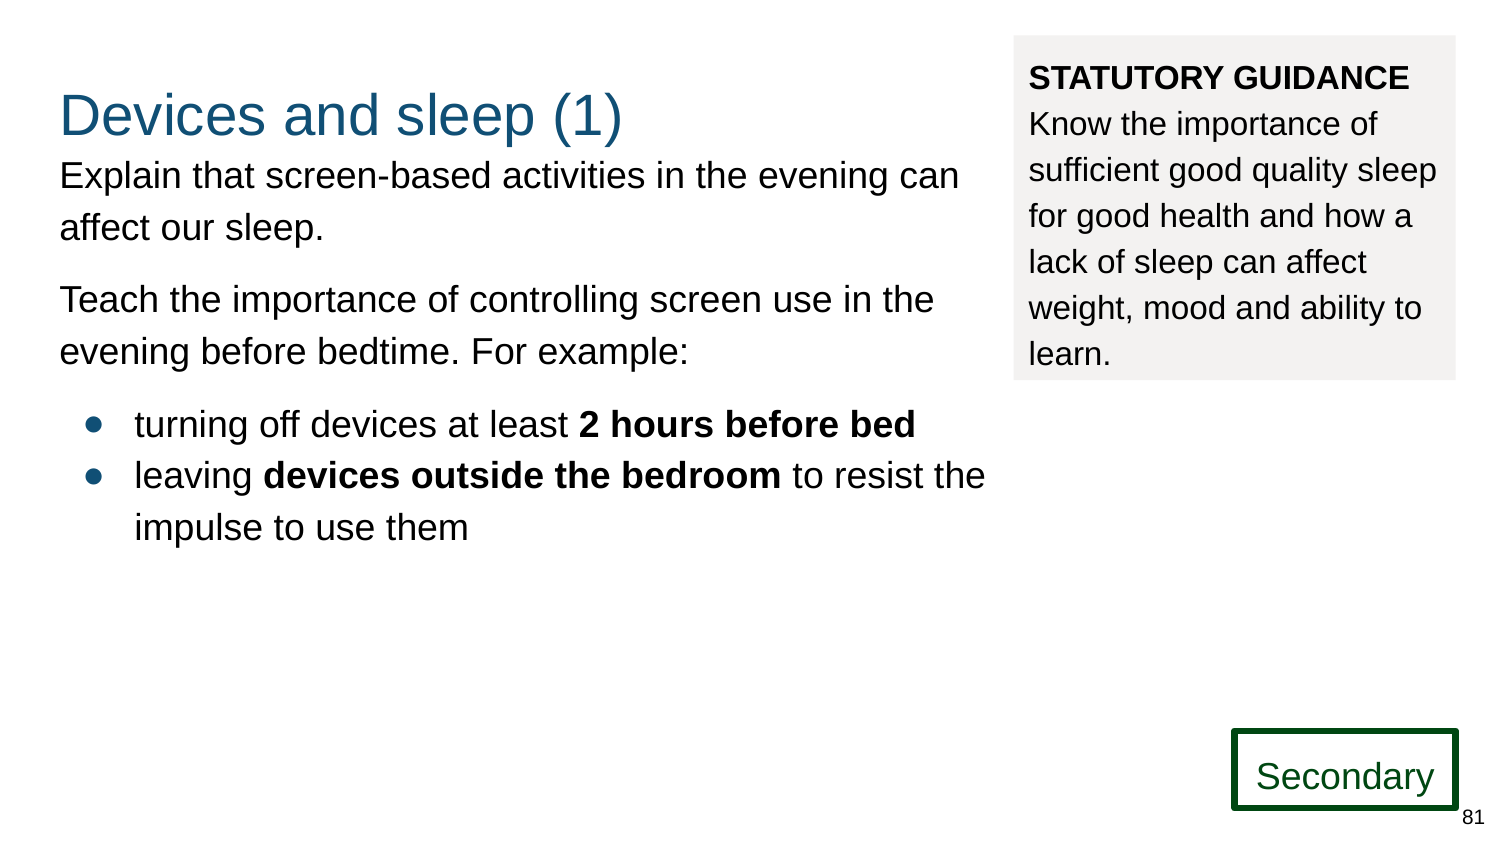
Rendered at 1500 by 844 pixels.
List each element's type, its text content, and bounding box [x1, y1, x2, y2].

slide_number 81 [1441, 788, 1500, 844]
list Explain that screen-based activities in the evening can affect our sleep. Teach the importance of controlling screen use in the evening before bedtime. For example: turning off devices at least 2 hours before bed leaving devices outside the bedroom to resist the impulse to use them [44, 129, 1007, 731]
title Devices and sleep (1) [44, 35, 1007, 129]
text_box Secondary [1234, 730, 1456, 809]
list STATUTORY GUIDANCE Know the importance of sufficient good quality sleep for good health and how a lack of sleep can affect weight, mood and ability to learn. [1013, 35, 1456, 381]
